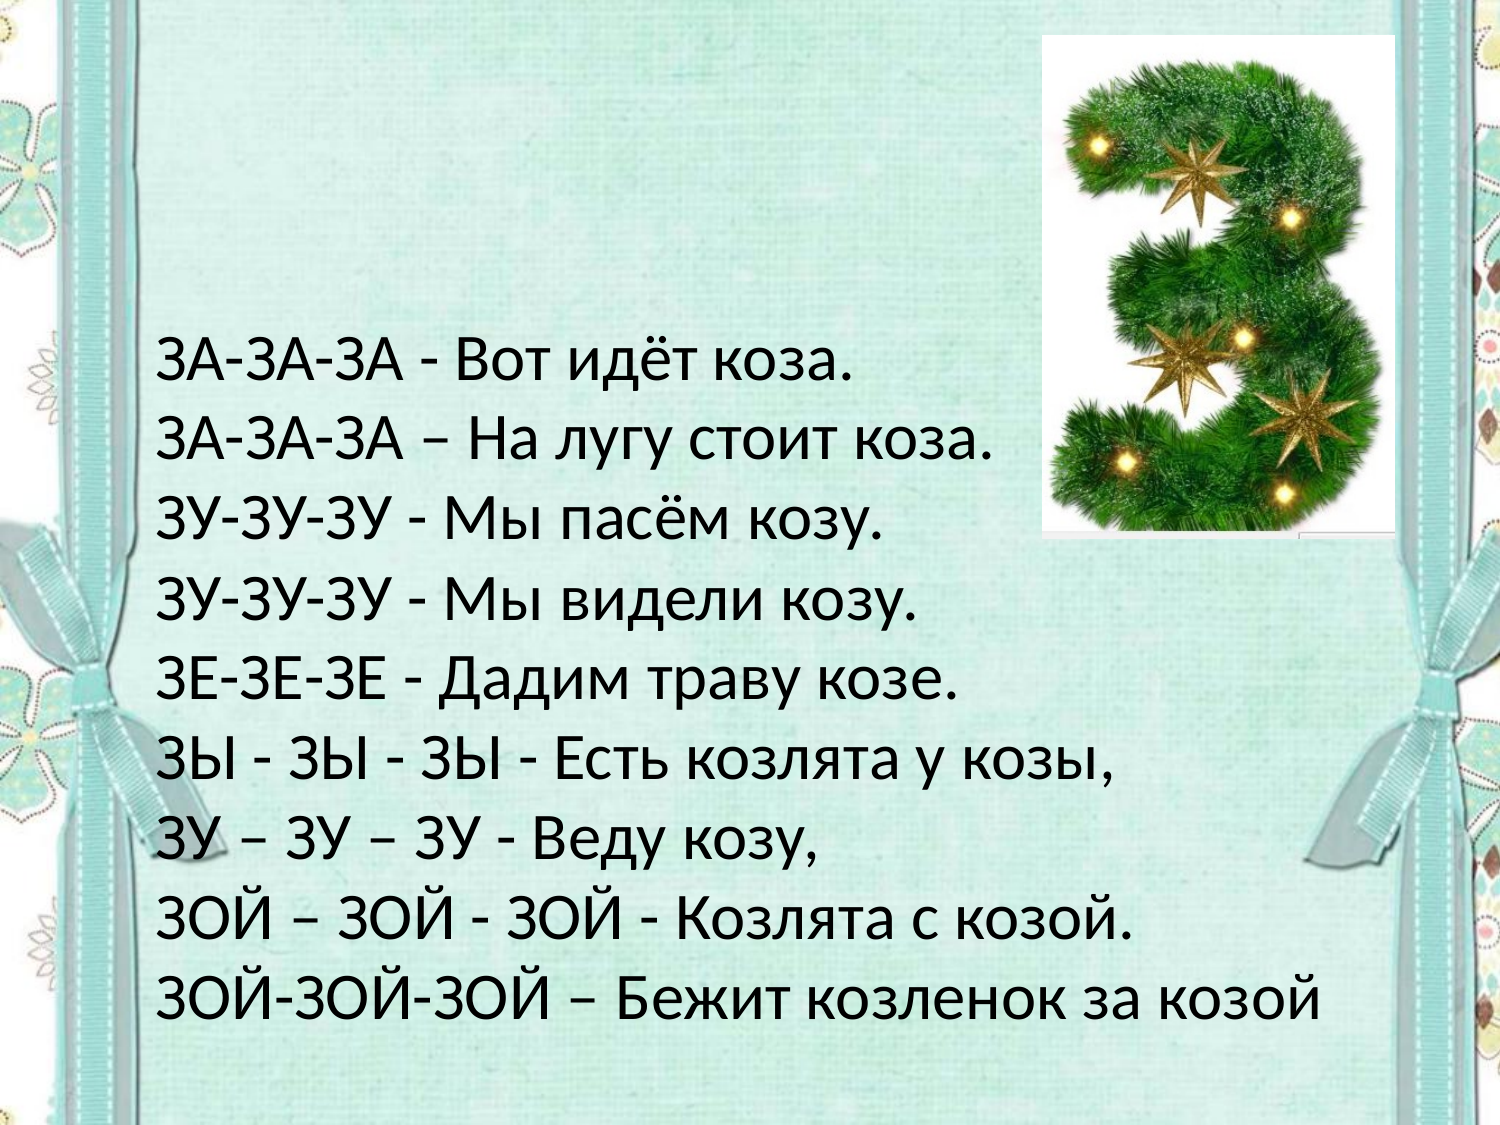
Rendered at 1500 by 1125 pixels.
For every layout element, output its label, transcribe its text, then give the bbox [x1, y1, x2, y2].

text_box ЗА-ЗА-ЗА - Вот идёт коза. ЗА-ЗА-ЗА – На лугу стоит коза. ЗУ-ЗУ-ЗУ - Мы пасём козу. ЗУ-ЗУ-ЗУ - Мы видели козу. ЗЕ-ЗЕ-ЗЕ - Дадим траву козе. ЗЫ - ЗЫ - ЗЫ - Есть козлята у козы, ЗУ – ЗУ – ЗУ - Веду козу, ЗОЙ – ЗОЙ - ЗОЙ - Козлята с козой. ЗОЙ-ЗОЙ-ЗОЙ – Бежит козленок за козой [140, 305, 1383, 1041]
picture [0, 0, 1500, 1125]
